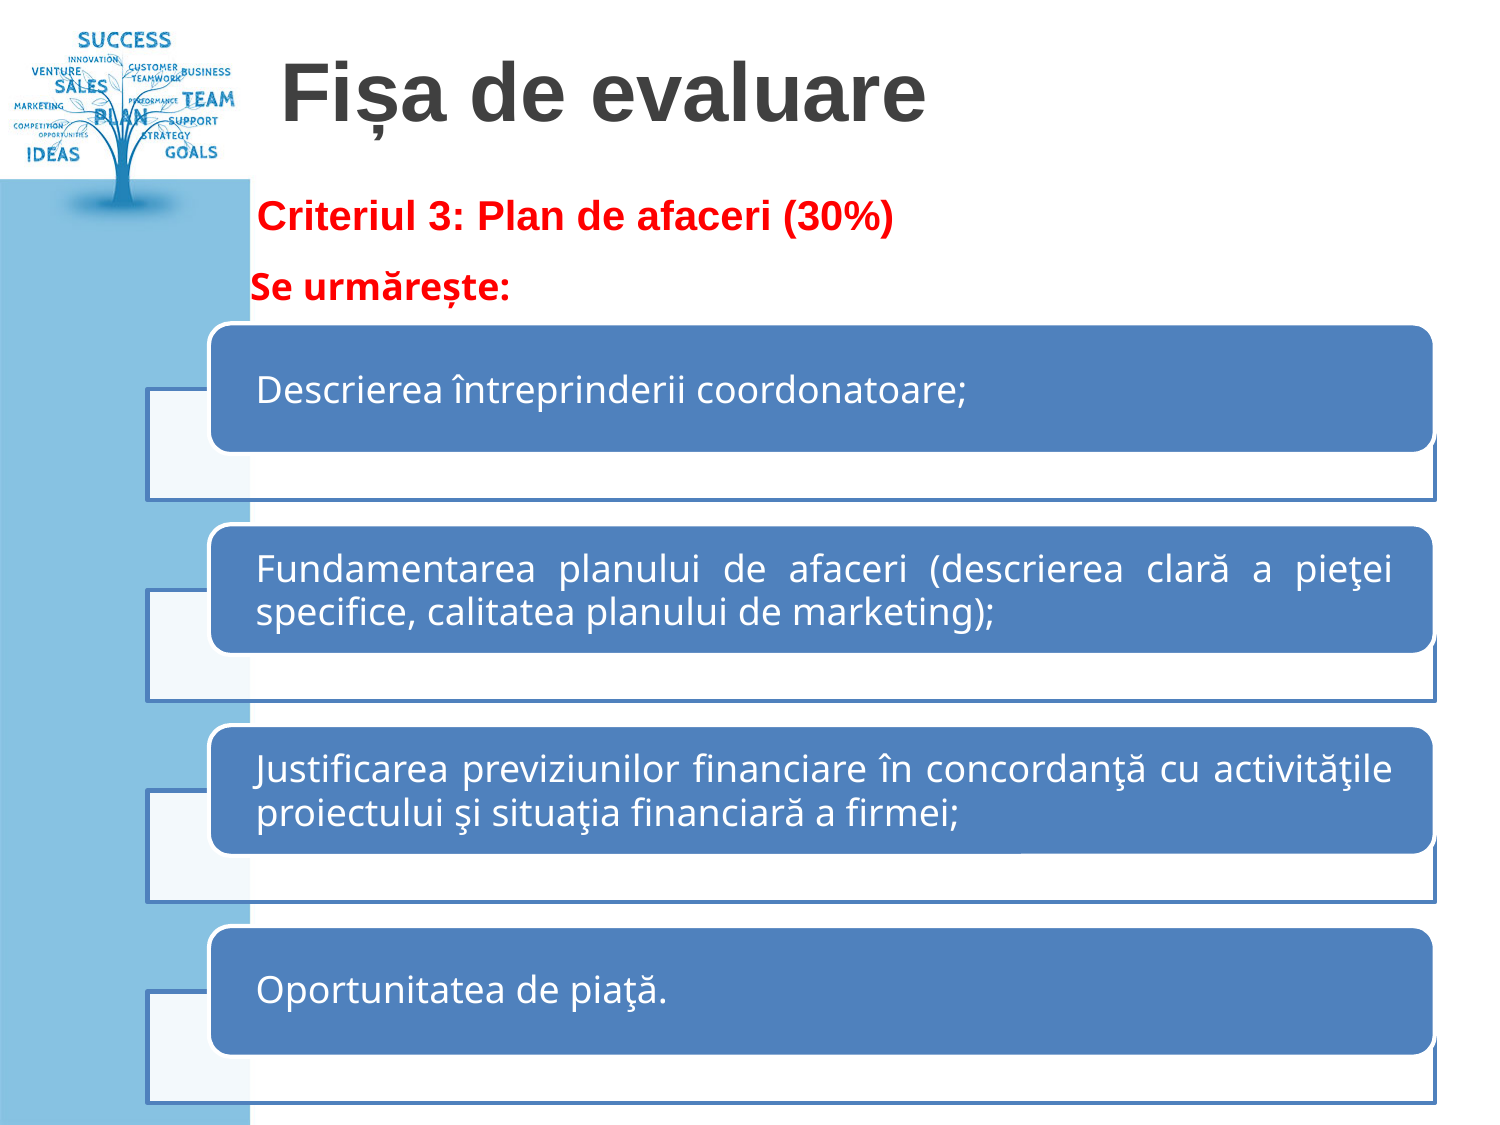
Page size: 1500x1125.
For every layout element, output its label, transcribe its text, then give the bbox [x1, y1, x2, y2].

list Criteriul 3: Plan de afaceri (30%) [242, 175, 1483, 251]
picture [0, 0, 1500, 1125]
text_box Se urmărește: [235, 255, 536, 316]
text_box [147, 320, 1436, 1107]
title Fișa de evaluare [265, 0, 1500, 176]
